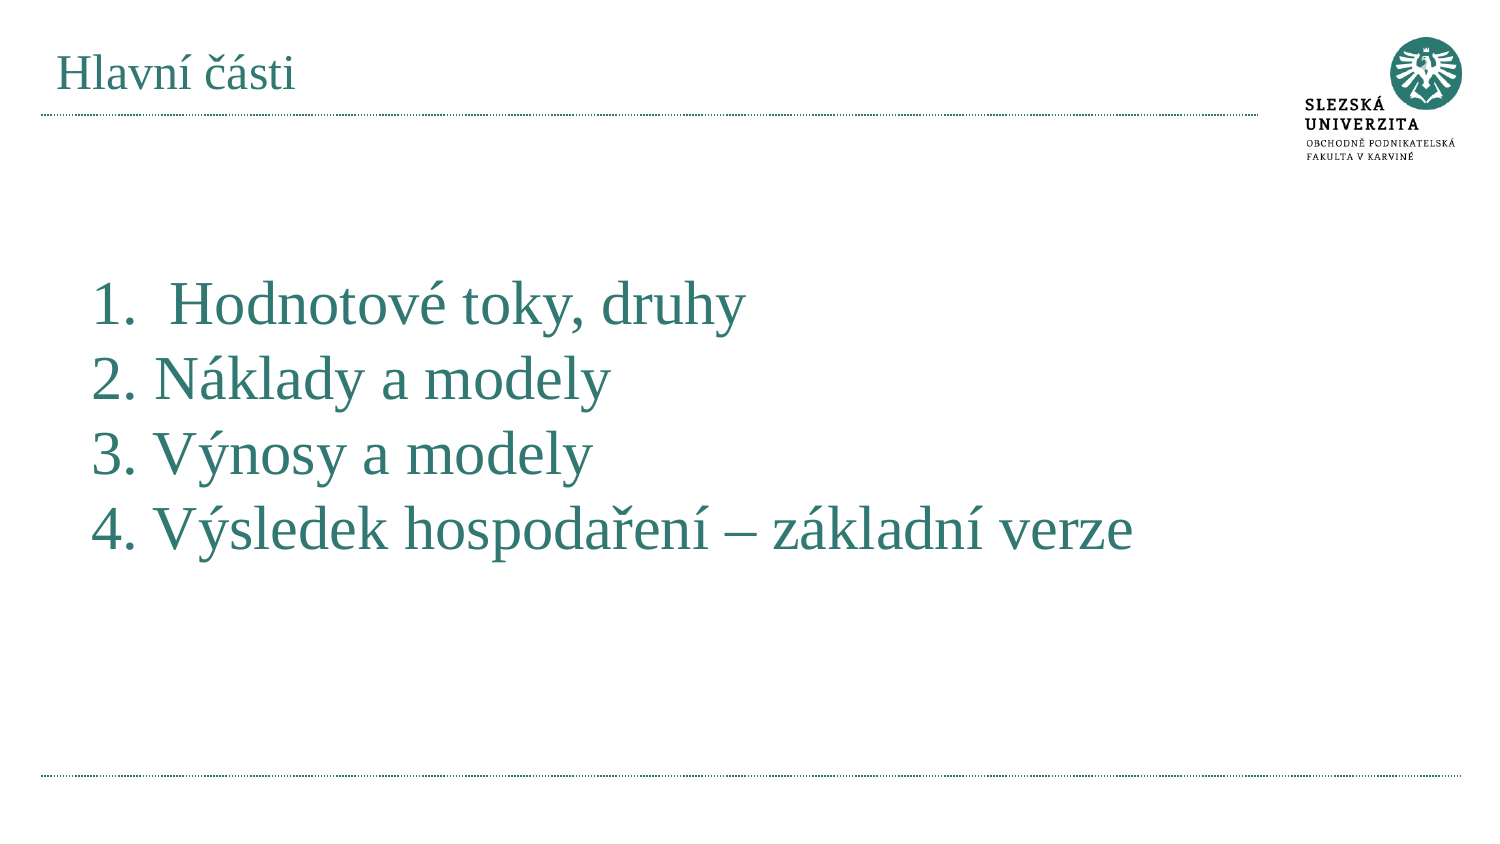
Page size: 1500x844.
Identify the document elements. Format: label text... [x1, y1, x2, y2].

text_box 1. Hodnotové toky, druhy 2. Náklady a modely 3. Výnosy a modely 4. Výsledek hospodaření – základní verze [76, 255, 1424, 570]
title Hlavní části [41, 32, 786, 116]
picture [1305, 37, 1462, 160]
